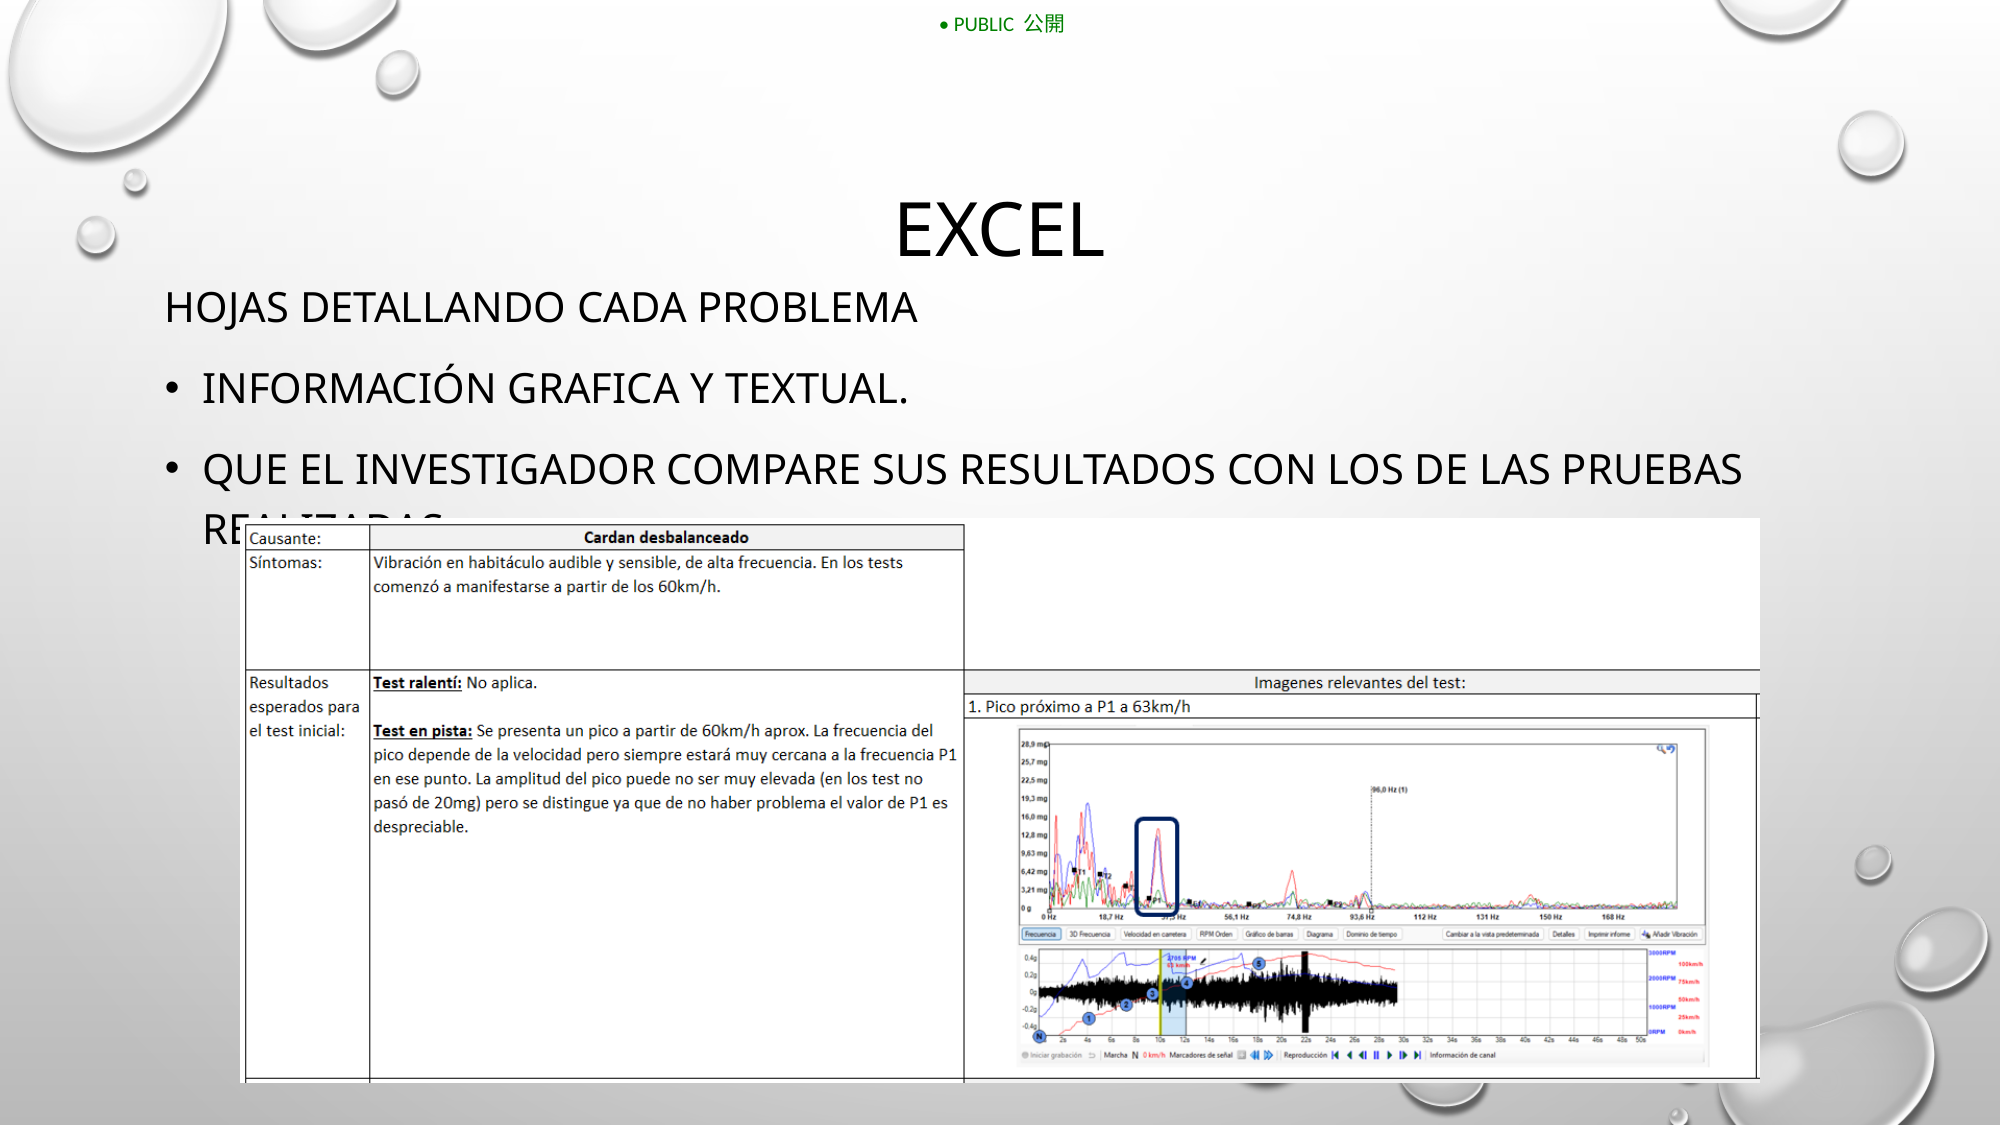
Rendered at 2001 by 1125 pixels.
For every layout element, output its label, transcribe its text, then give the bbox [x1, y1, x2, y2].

list Hojas detallando cada problema Información grafica y textual. Que el investigador compare sus resultados con los de las pruebas realizadas. [149, 263, 1850, 825]
picture [0, 0, 2000, 1125]
title excel [149, 101, 1851, 364]
